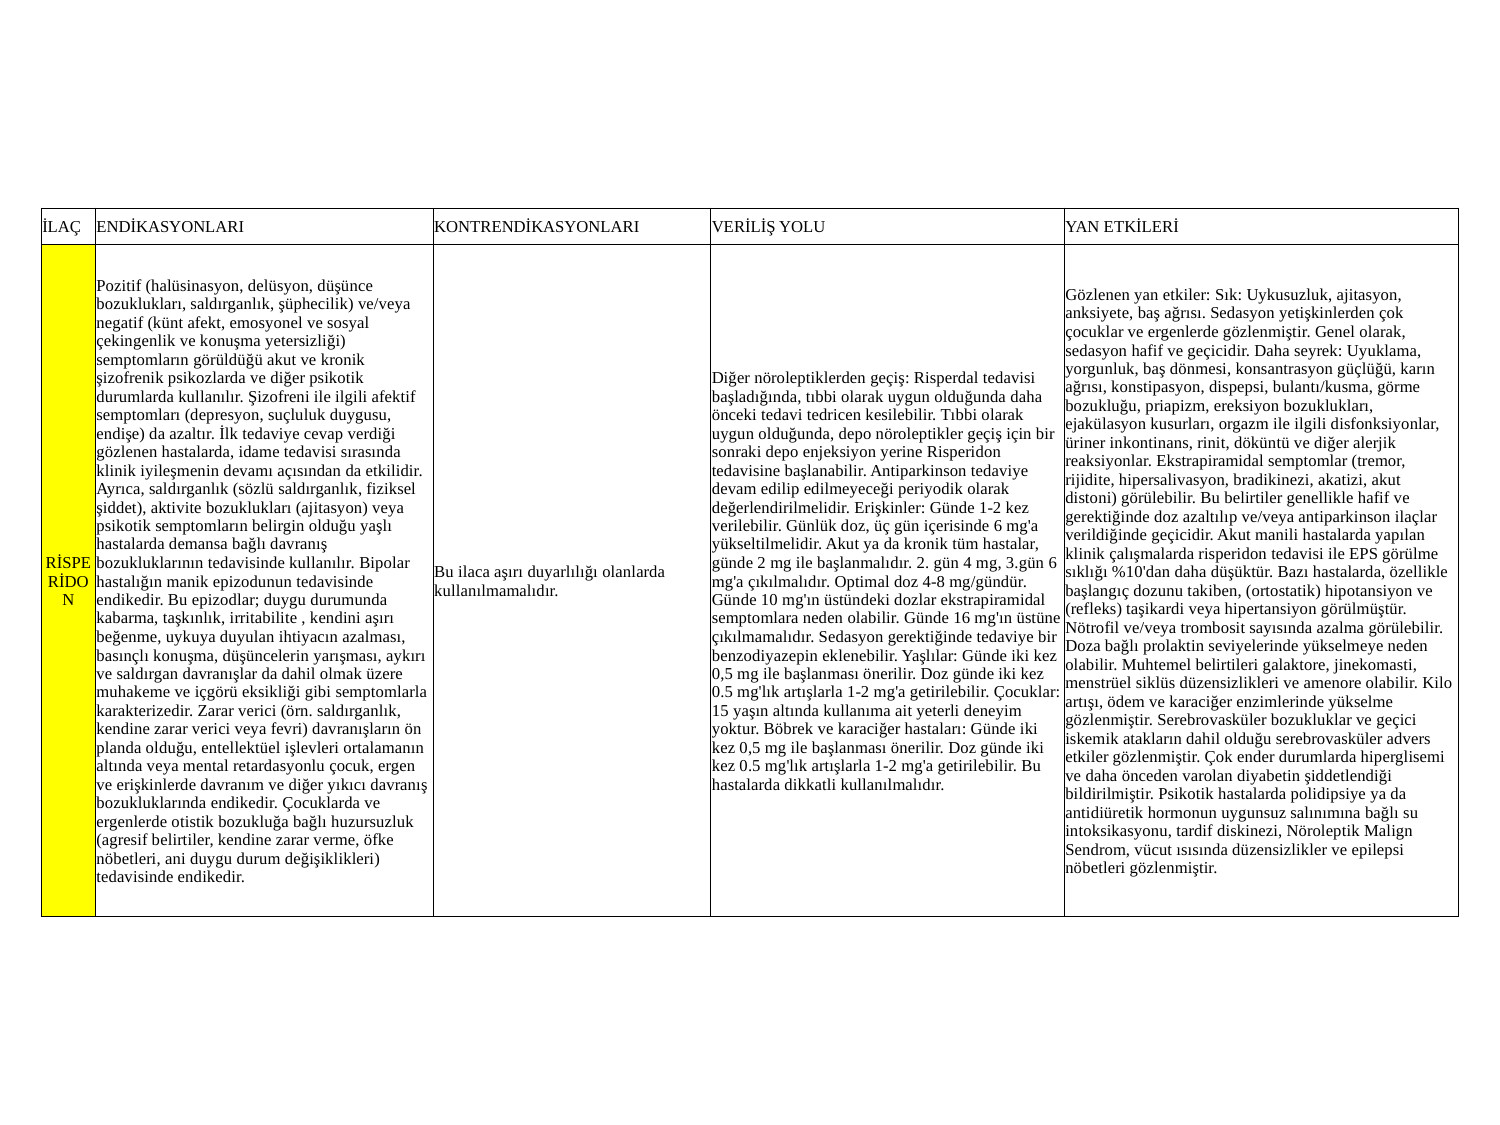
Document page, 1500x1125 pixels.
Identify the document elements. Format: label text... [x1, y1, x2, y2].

table_header ENDİKASYONLARI [96, 209, 433, 244]
table_cell Gözlenen yan etkiler: Sık: Uykusuzluk, ajitasyon, anksiyete, baş ağrısı. Sedasyon yetişkinlerden çok çocuklar ve ergenlerde gözlenmiştir. Genel olarak, sedasyon hafif ve geçicidir. Daha seyrek: Uyuklama, yorgunluk, baş dönmesi, konsantrasyon güçlüğü, karın ağrısı, konstipasyon, dispepsi, bulantı/kusma, görme bozukluğu, priapizm, ereksiyon bozuklukları, ejakülasyon kusurları, orgazm ile ilgili disfonksiyonlar, üriner inkontinans, rinit, döküntü ve diğer alerjik reaksiyonlar. Ekstrapiramidal semptomlar (tremor, rijidite, hipersalivasyon, bradikinezi, akatizi, akut distoni) görülebilir. Bu belirtiler genellikle hafif ve gerektiğinde doz azaltılıp ve/veya antiparkinson ilaçlar verildiğinde geçicidir. Akut manili hastalarda yapılan klinik çalışmalarda risperidon tedavisi ile EPS görülme sıklığı %10'dan daha düşüktür. Bazı hastalarda, özellikle başlangıç dozunu takiben, (ortostatik) hipotansiyon ve (refleks) taşikardi veya hipertansiyon görülmüştür. Nötrofil ve/veya trombosit sayısında azalma görülebilir. Doza bağlı prolaktin seviyelerinde yükselmeye neden olabilir. Muhtemel belirtileri galaktore, jinekomasti, menstrüel siklüs düzensizlikleri ve amenore olabilir. Kilo artışı, ödem ve karaciğer enzimlerinde yükselme gözlenmiştir. Serebrovasküler bozukluklar ve geçici iskemik atakların dahil olduğu serebrovasküler advers etkiler gözlenmiştir. Çok ender durumlarda hiperglisemi ve daha önceden varolan diyabetin şiddetlendiği bildirilmiştir. Psikotik hastalarda polidipsiye ya da antidiüretik hormonun uygunsuz salınımına bağlı su intoksikasyonu, tardif diskinezi, Nöroleptik Malign Sendrom, vücut ısısında düzensizlikler ve epilepsi nöbetleri gözlenmiştir. [1065, 245, 1458, 916]
table_header VERİLİŞ YOLU [711, 209, 1064, 244]
table_cell Diğer nöroleptiklerden geçiş: Risperdal tedavisi başladığında, tıbbi olarak uygun olduğunda daha önceki tedavi tedricen kesilebilir. Tıbbi olarak uygun olduğunda, depo nöroleptikler geçiş için bir sonraki depo enjeksiyon yerine Risperidon tedavisine başlanabilir. Antiparkinson tedaviye devam edilip edilmeyeceği periyodik olarak değerlendirilmelidir. Erişkinler: Günde 1-2 kez verilebilir. Günlük doz, üç gün içerisinde 6 mg'a yükseltilmelidir. Akut ya da kronik tüm hastalar, günde 2 mg ile başlanmalıdır. 2. gün 4 mg, 3.gün 6 mg'a çıkılmalıdır. Optimal doz 4-8 mg/gündür. Günde 10 mg'ın üstündeki dozlar ekstrapiramidal semptomlara neden olabilir. Günde 16 mg'ın üstüne çıkılmamalıdır. Sedasyon gerektiğinde tedaviye bir benzodiyazepin eklenebilir. Yaşlılar: Günde iki kez 0,5 mg ile başlanması önerilir. Doz günde iki kez 0.5 mg'lık artışlarla 1-2 mg'a getirilebilir. Çocuklar: 15 yaşın altında kullanıma ait yeterli deneyim yoktur. Böbrek ve karaciğer hastaları: Günde iki kez 0,5 mg ile başlanması önerilir. Doz günde iki kez 0.5 mg'lık artışlarla 1-2 mg'a getirilebilir. Bu hastalarda dikkatli kullanılmalıdır. [711, 245, 1064, 916]
table_header İLAÇ [42, 209, 95, 244]
table_cell RİSPERİDON [42, 245, 95, 916]
table_cell Pozitif (halüsinasyon, delüsyon, düşünce bozuklukları, saldırganlık, şüphecilik) ve/veya negatif (künt afekt, emosyonel ve sosyal çekingenlik ve konuşma yetersizliği) semptomların görüldüğü akut ve kronik şizofrenik psikozlarda ve diğer psikotik durumlarda kullanılır. Şizofreni ile ilgili afektif semptomları (depresyon, suçluluk duygusu, endişe) da azaltır. İlk tedaviye cevap verdiği gözlenen hastalarda, idame tedavisi sırasında klinik iyileşmenin devamı açısından da etkilidir. Ayrıca, saldırganlık (sözlü saldırganlık, fiziksel şiddet), aktivite bozuklukları (ajitasyon) veya psikotik semptomların belirgin olduğu yaşlı hastalarda demansa bağlı davranış bozukluklarının tedavisinde kullanılır. Bipolar hastalığın manik epizodunun tedavisinde endikedir. Bu epizodlar; duygu durumunda kabarma, taşkınlık, irritabilite , kendini aşırı beğenme, uykuya duyulan ihtiyacın azalması, basınçlı konuşma, düşüncelerin yarışması, aykırı ve saldırgan davranışlar da dahil olmak üzere muhakeme ve içgörü eksikliği gibi semptomlarla karakterizedir. Zarar verici (örn. saldırganlık, kendine zarar verici veya fevri) davranışların ön planda olduğu, entellektüel işlevleri ortalamanın altında veya mental retardasyonlu çocuk, ergen ve erişkinlerde davranım ve diğer yıkıcı davranış bozukluklarında endikedir. Çocuklarda ve ergenlerde otistik bozukluğa bağlı huzursuzluk (agresif belirtiler, kendine zarar verme, öfke nöbetleri, ani duygu durum değişiklikleri) tedavisinde endikedir. [96, 245, 433, 916]
table_header KONTRENDİKASYONLARI [434, 209, 710, 244]
table_cell Bu ilaca aşırı duyarlılığı olanlarda kullanılmamalıdır. [434, 245, 710, 916]
table_header YAN ETKİLERİ [1065, 209, 1458, 244]
